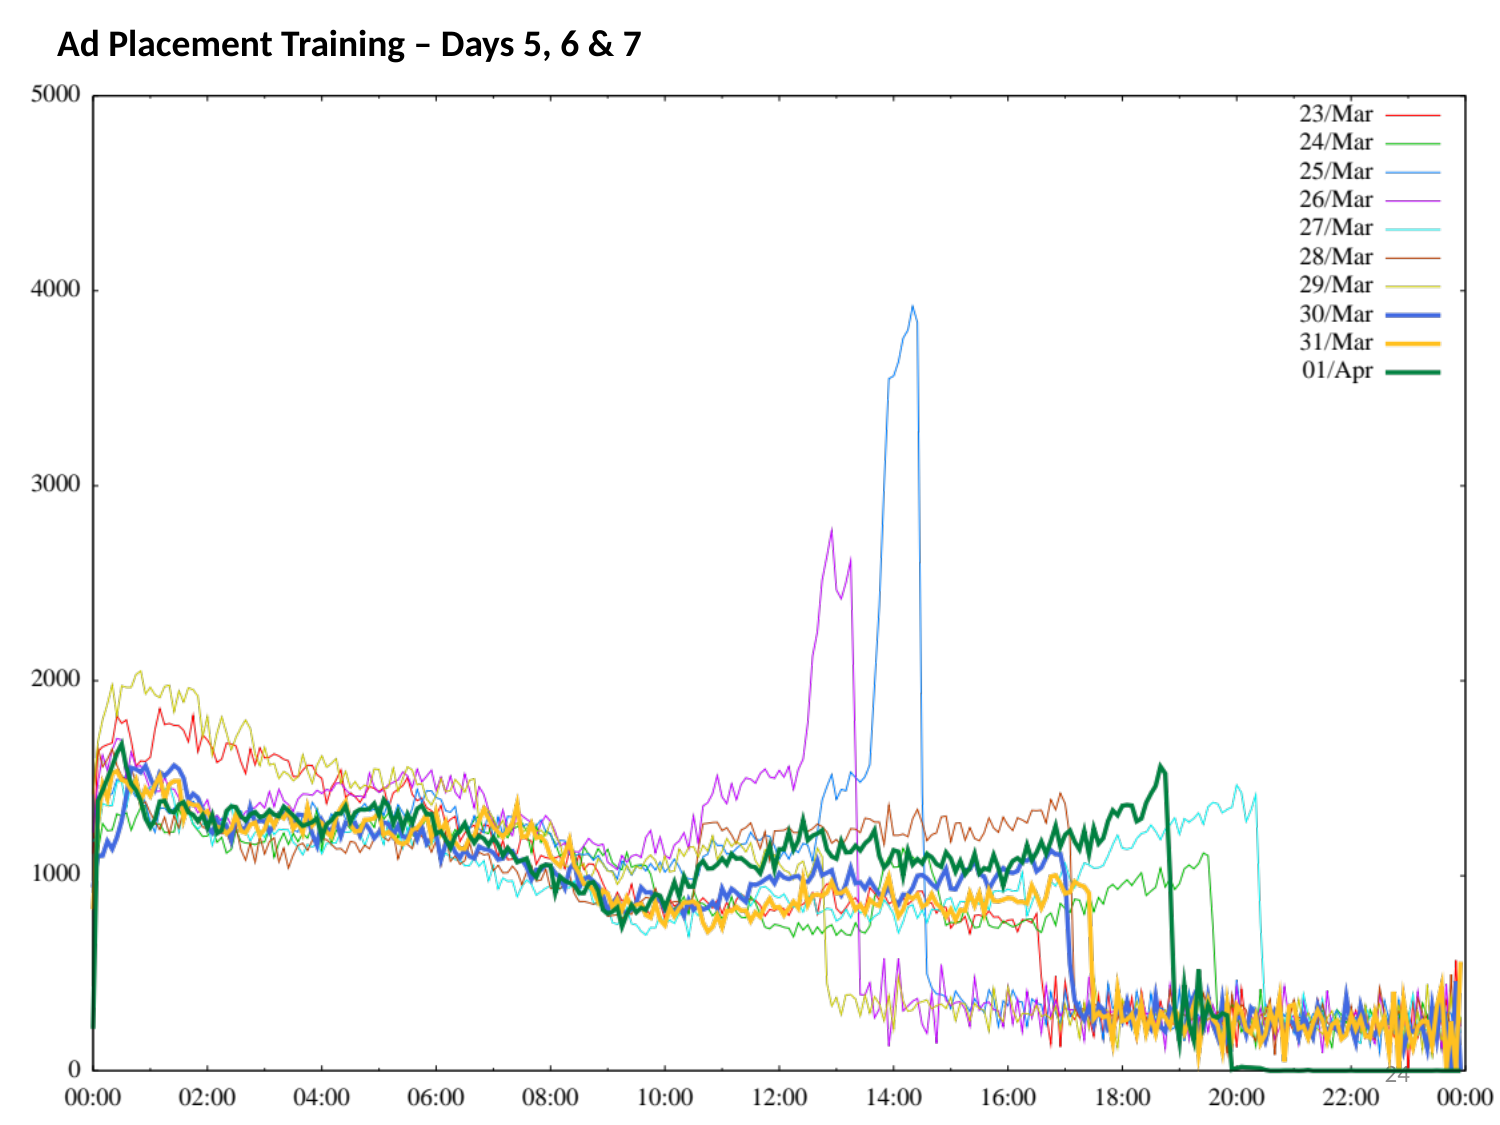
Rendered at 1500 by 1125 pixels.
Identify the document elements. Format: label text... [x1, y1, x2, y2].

text_box Ad Placement Training – Days 5, 6 & 7 [42, 11, 658, 70]
picture [0, 71, 1500, 1125]
